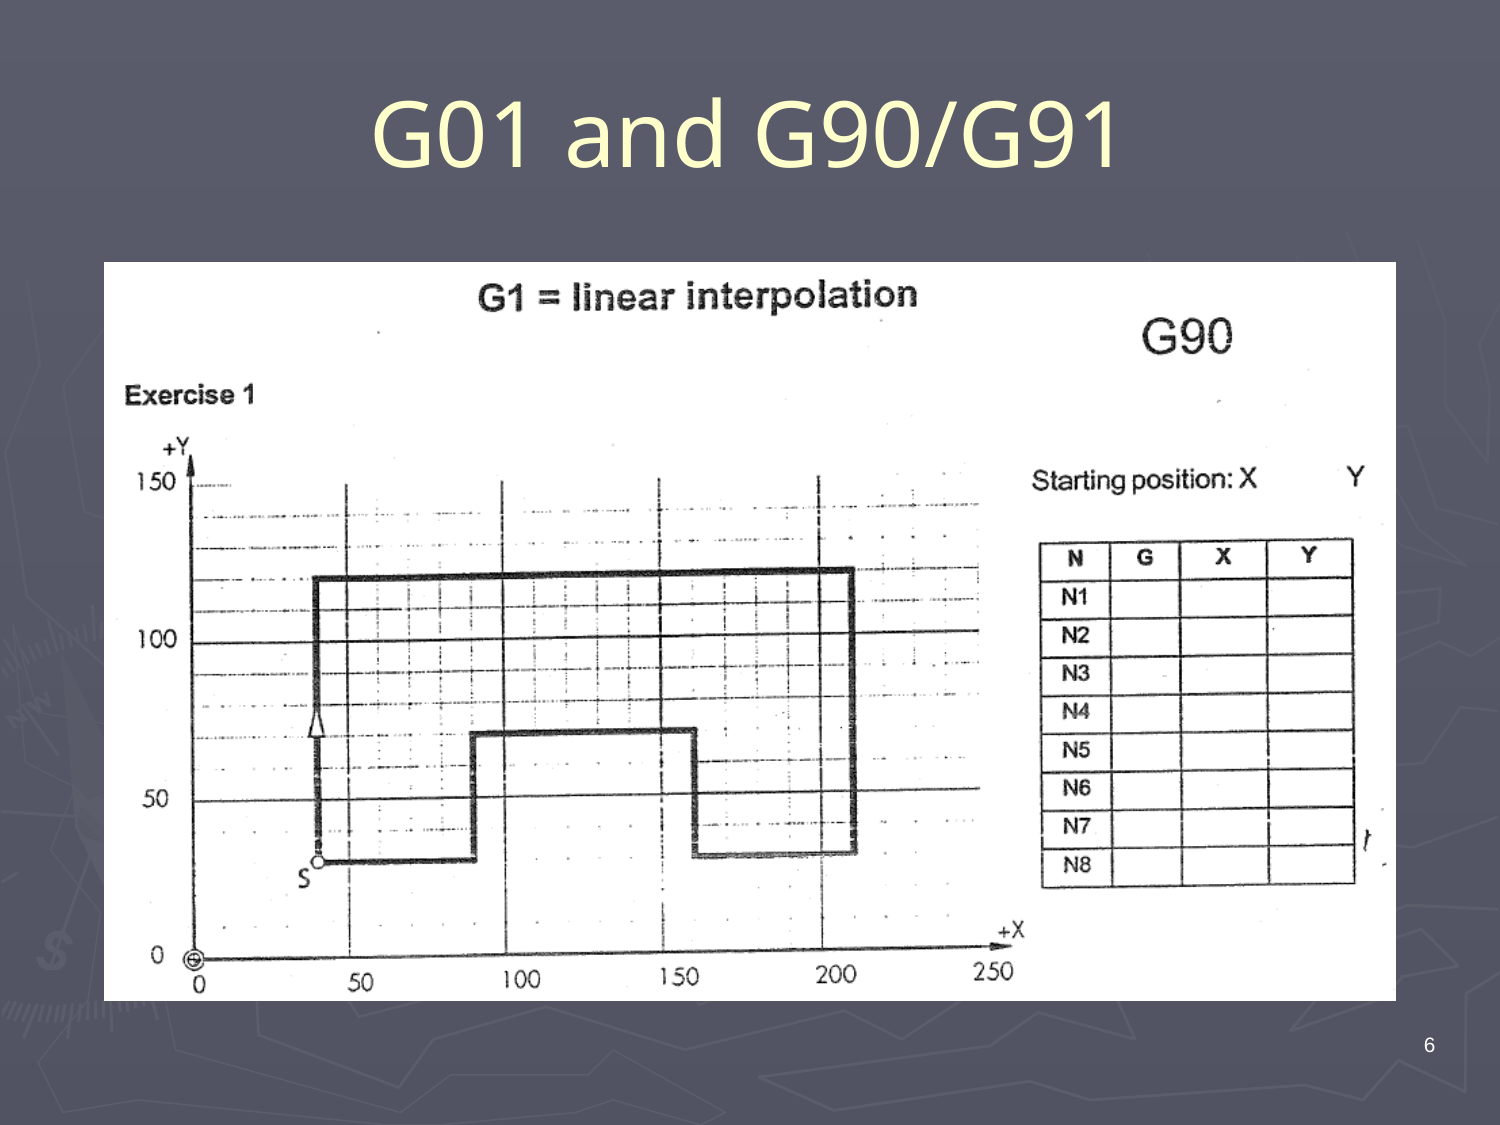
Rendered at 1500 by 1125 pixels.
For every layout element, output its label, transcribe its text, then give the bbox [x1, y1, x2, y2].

slide_number 6 [1074, 1024, 1451, 1103]
title G01 and G90/G91 [49, 37, 1451, 226]
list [103, 262, 1396, 1001]
